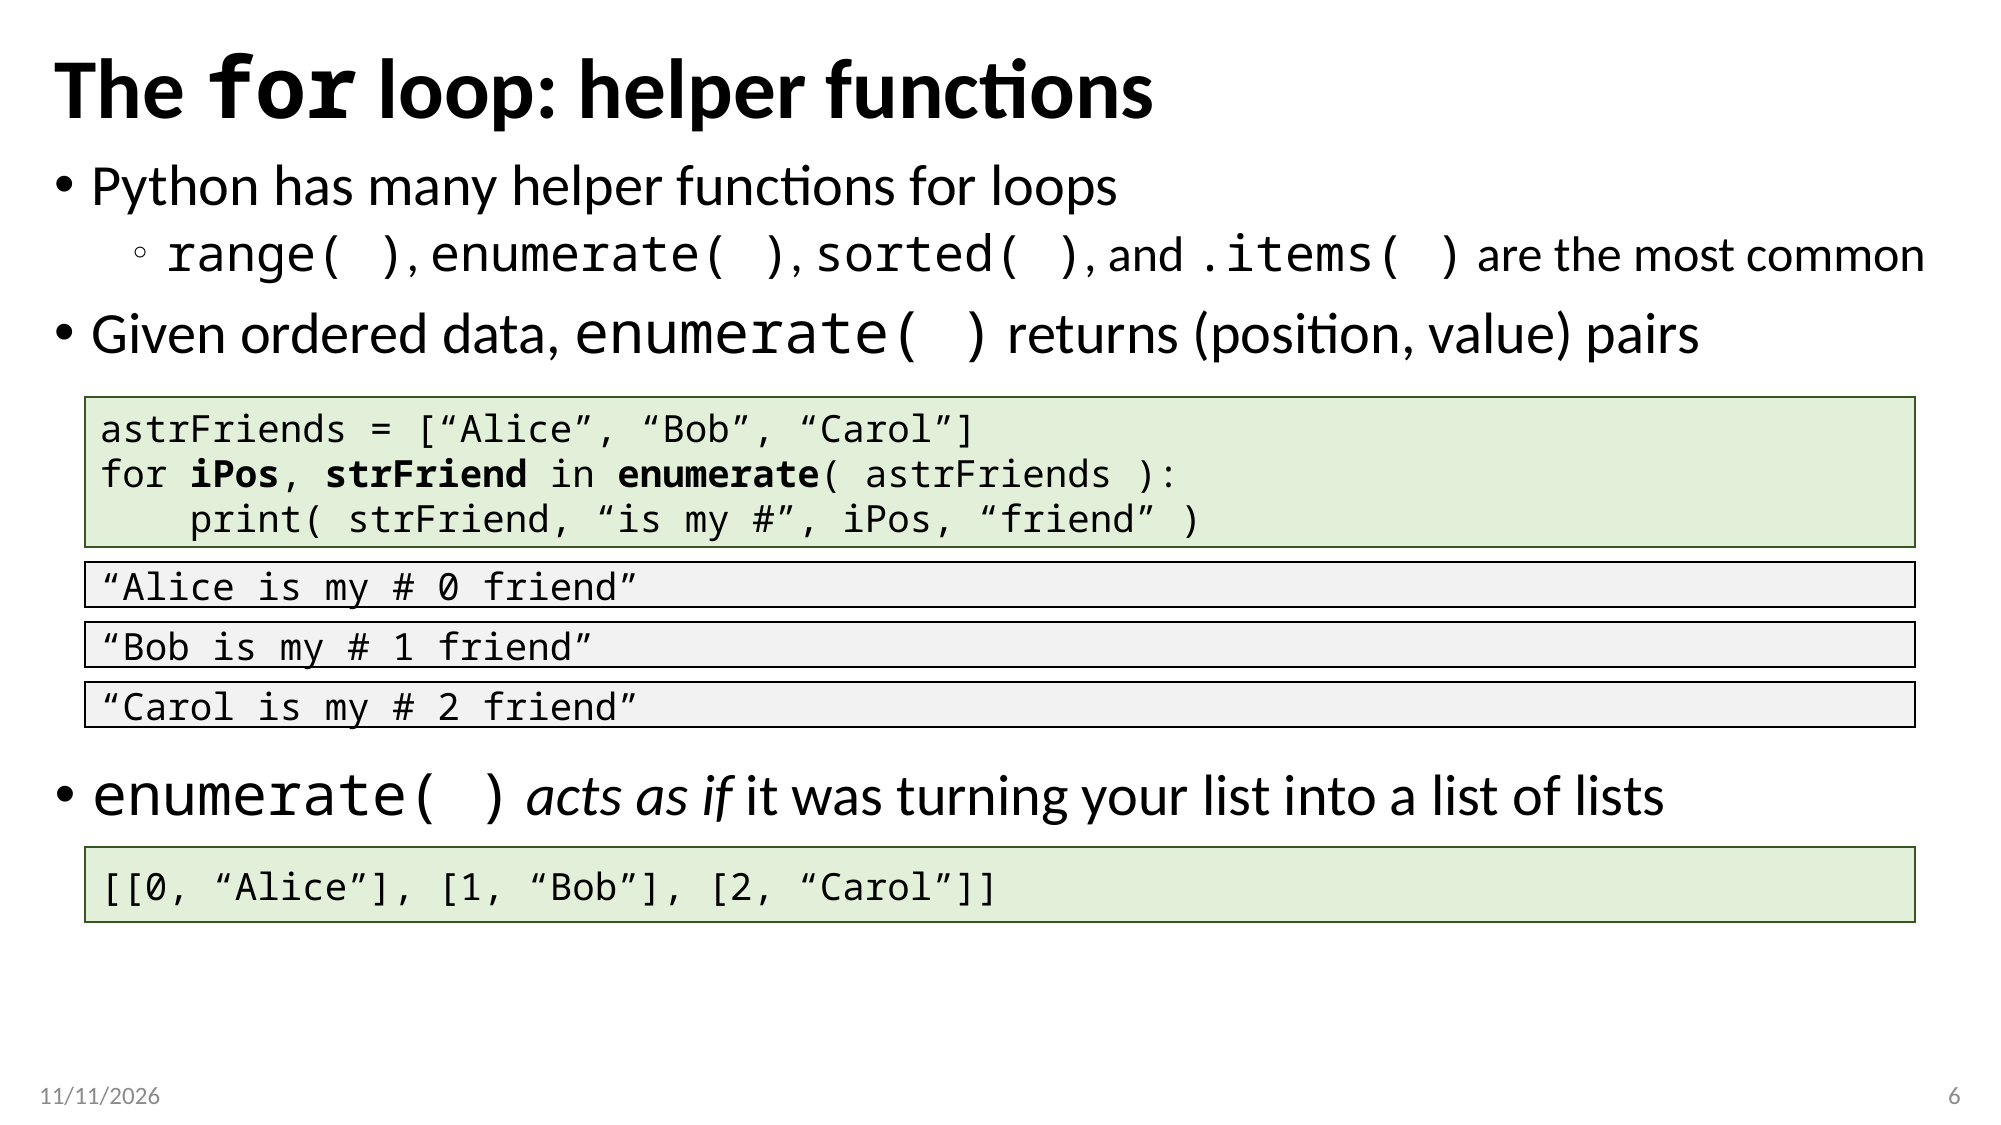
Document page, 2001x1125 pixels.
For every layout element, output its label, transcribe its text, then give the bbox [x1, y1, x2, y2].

text_box enumerate( ) acts as if it was turning your list into a list of lists [40, 757, 1962, 813]
text_box “Bob is my # 1 friend” [84, 621, 1916, 668]
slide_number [39, 1064, 490, 1125]
text_box [[0, “Alice”], [1, “Bob”], [2, “Carol”]] [84, 846, 1916, 923]
list Python has many helper functions for loops range( ), enumerate( ), sorted( ), and .items( ) are the most common Given ordered data, enumerate( ) returns (position, value) pairs [39, 147, 1961, 383]
title The for loop: helper functions [39, 37, 1961, 145]
slide_number 6 [1510, 1064, 1961, 1125]
text_box “Carol is my # 2 friend” [84, 681, 1916, 728]
text_box astrFriends = [“Alice”, “Bob”, “Carol”] for iPos, strFriend in enumerate( astrFriends ): print( strFriend, “is my #”, iPos, “friend” ) [84, 396, 1916, 548]
text_box “Alice is my # 0 friend” [84, 561, 1916, 608]
